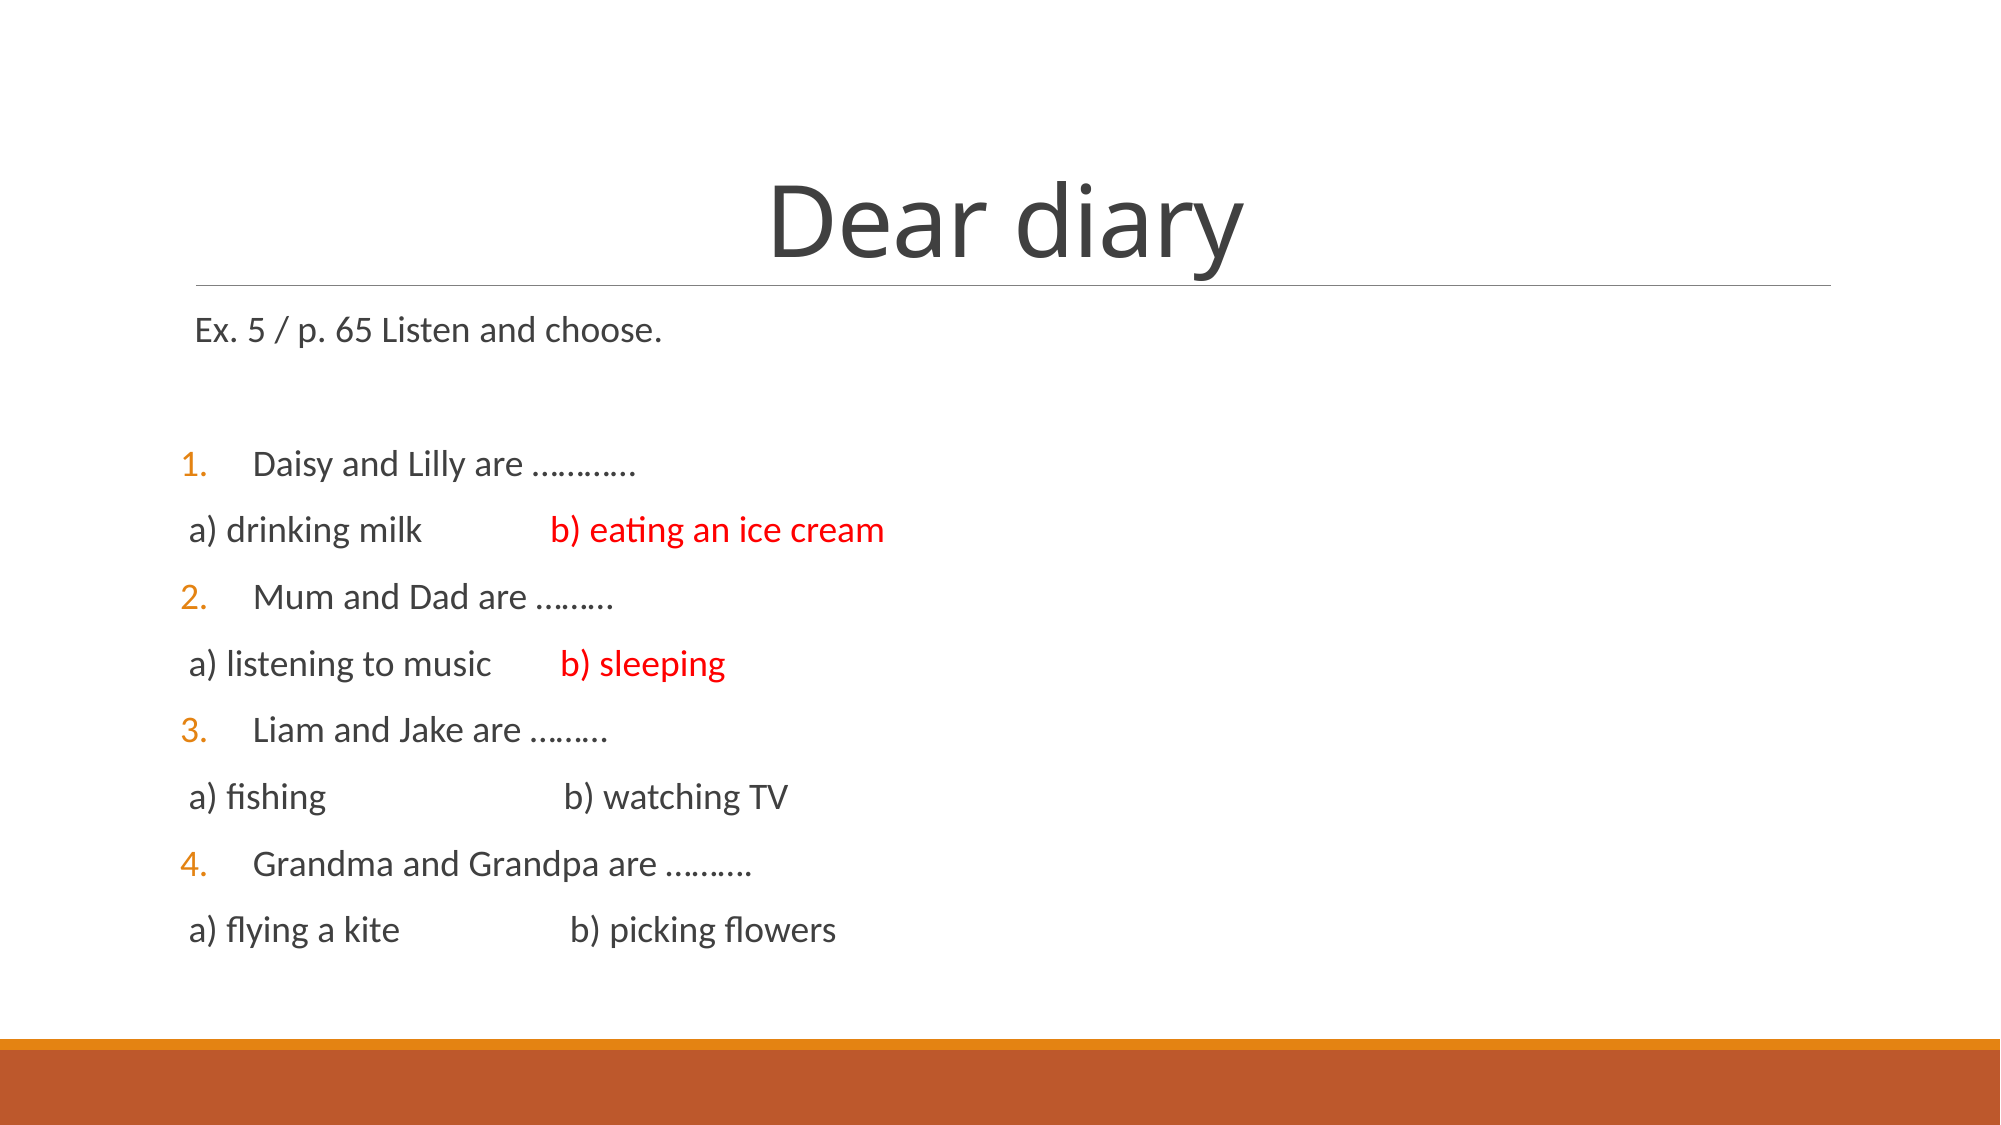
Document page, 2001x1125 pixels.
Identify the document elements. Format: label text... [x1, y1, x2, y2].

title Dear diary [180, 47, 1830, 285]
list Ex. 5 / p. 65 Listen and choose. Daisy and Lilly are ………… a) drinking milk b) eating an ice cream Mum and Dad are ……… a) listening to music b) sleeping Liam and Jake are ……… a) fishing b) watching TV Grandma and Grandpa are ………. a) flying a kite b) picking flowers [180, 302, 1830, 963]
